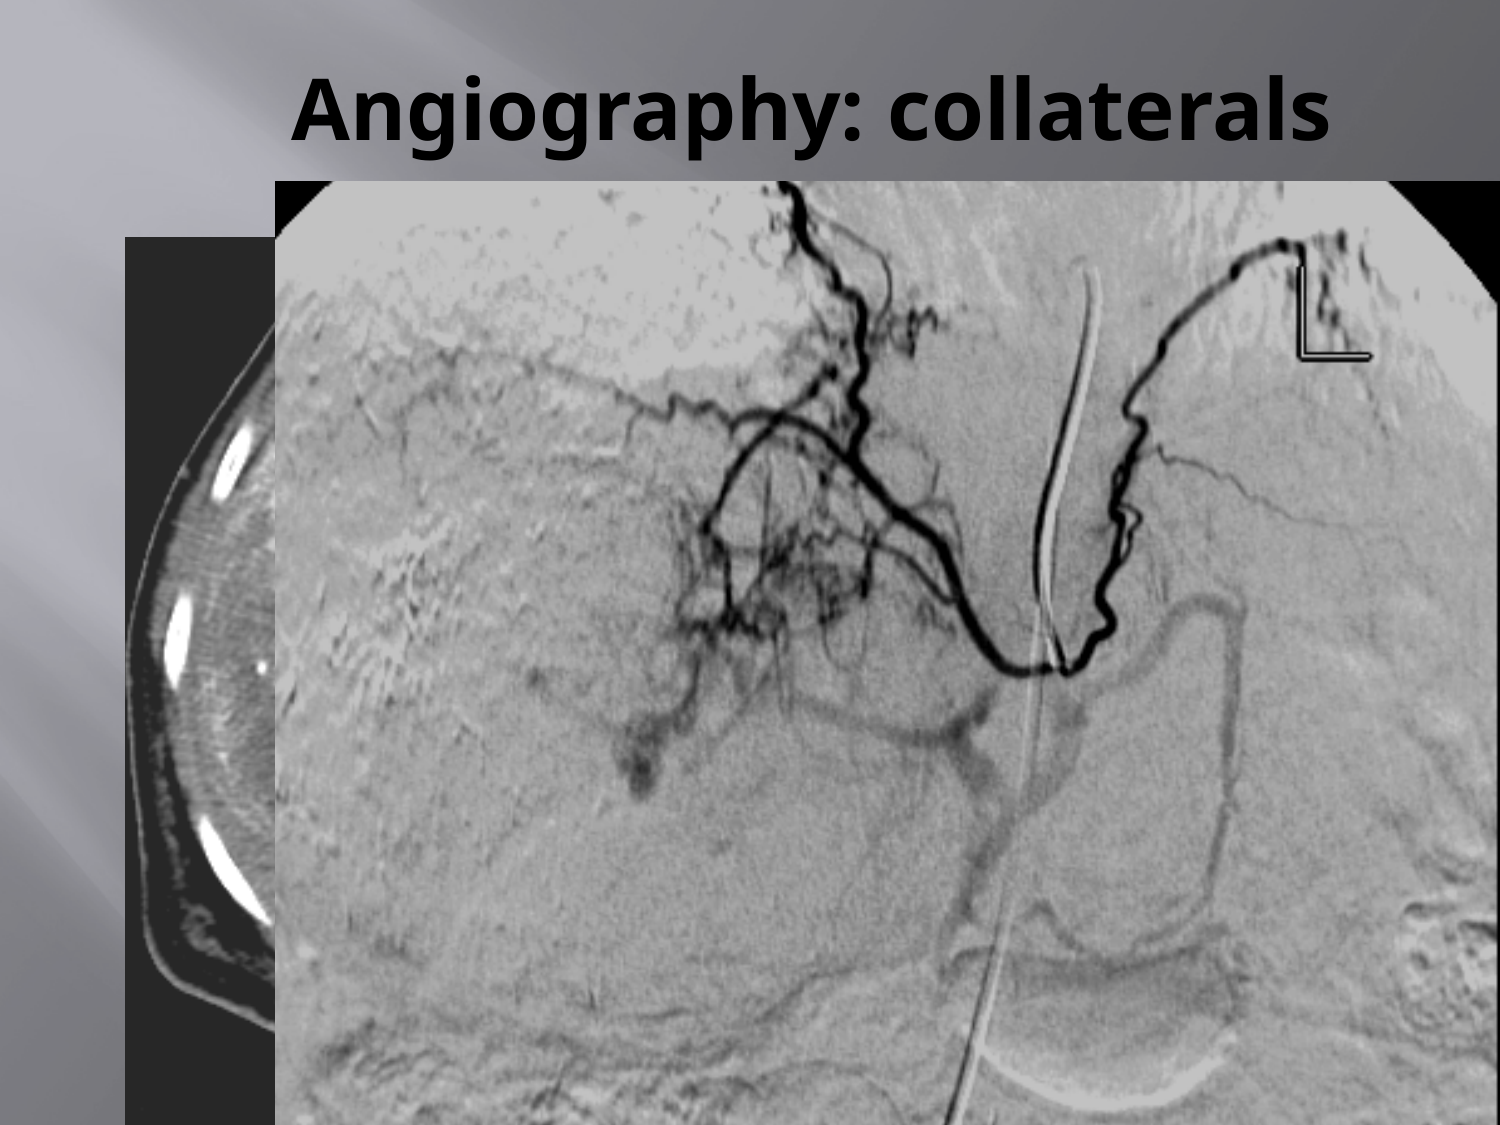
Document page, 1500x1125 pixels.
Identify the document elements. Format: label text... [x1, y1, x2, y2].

picture [124, 180, 1500, 1125]
title Angiography: collaterals [174, 37, 1450, 175]
